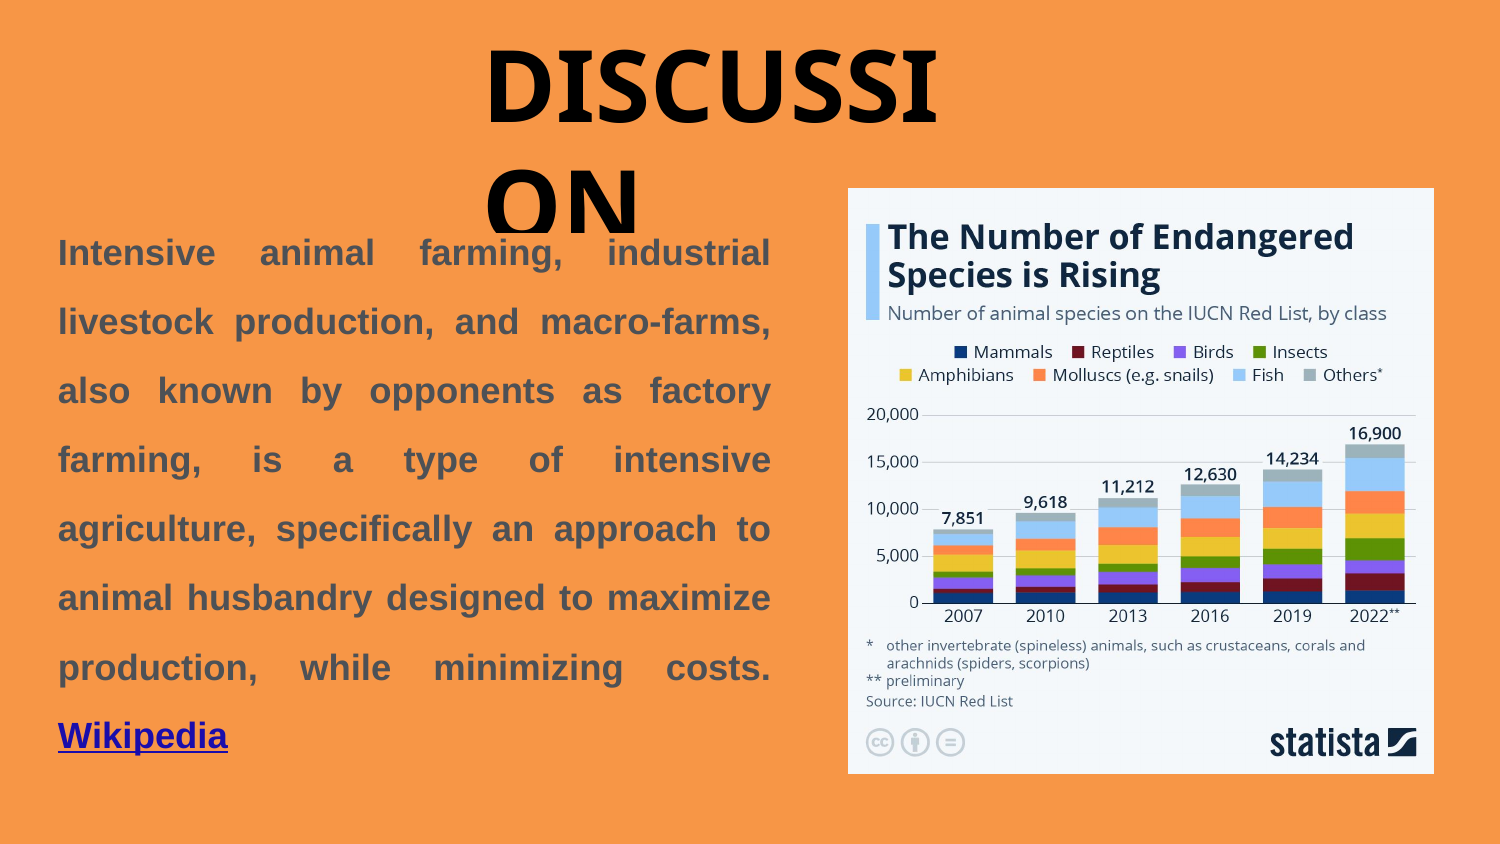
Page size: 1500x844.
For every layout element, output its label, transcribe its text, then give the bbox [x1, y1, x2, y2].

text_box Intensive animal farming, industrial livestock production, and macro-farms, also known by opponents as factory farming, is a type of intensive agriculture, specifically an approach to animal husbandry designed to maximize production, while minimizing costs. Wikipedia [11, 188, 788, 772]
picture [848, 188, 1434, 775]
title DISCUSSION [482, 95, 1017, 189]
